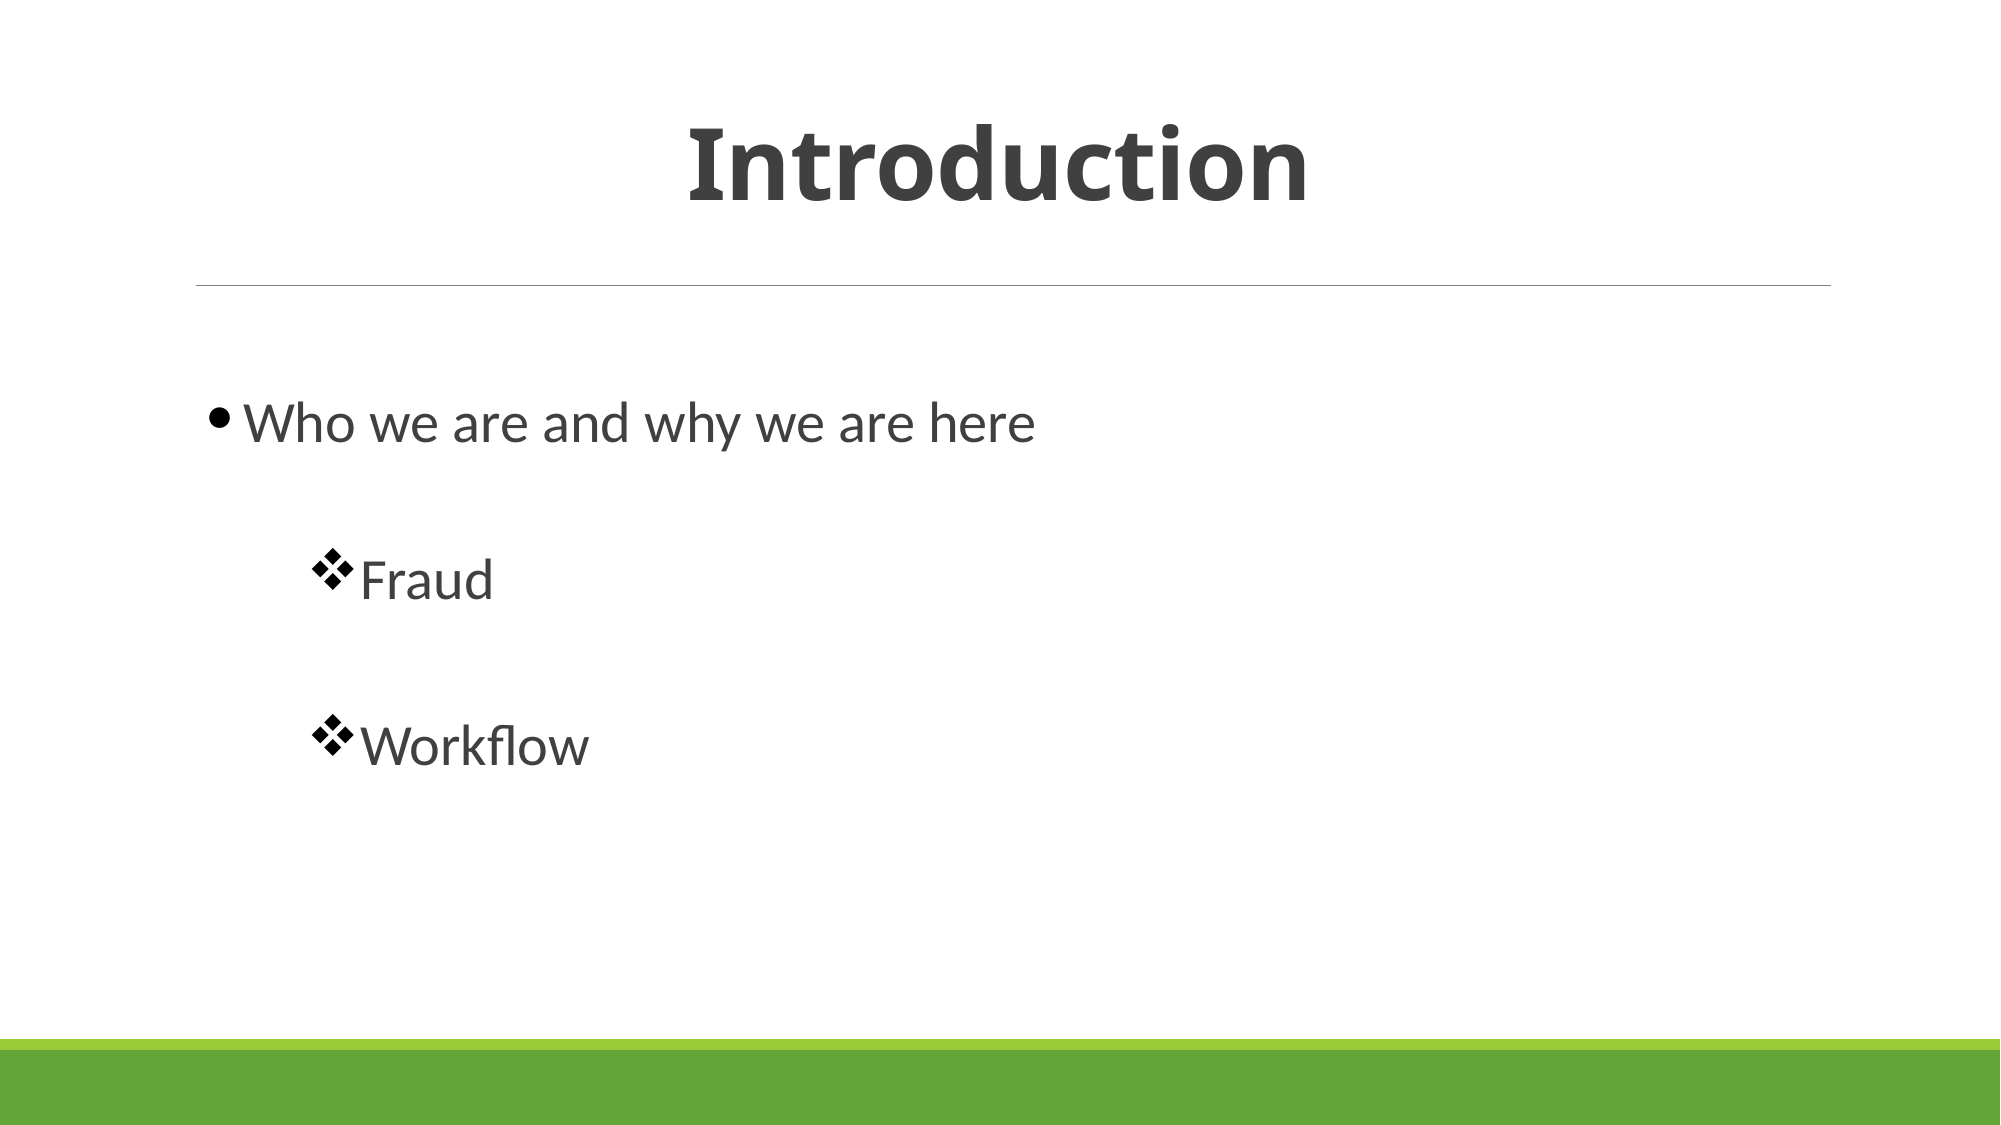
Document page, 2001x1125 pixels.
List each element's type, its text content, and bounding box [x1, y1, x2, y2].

title Introduction [0, 59, 2000, 278]
list Who we are and why we are here Fraud Workflow [190, 384, 1841, 870]
